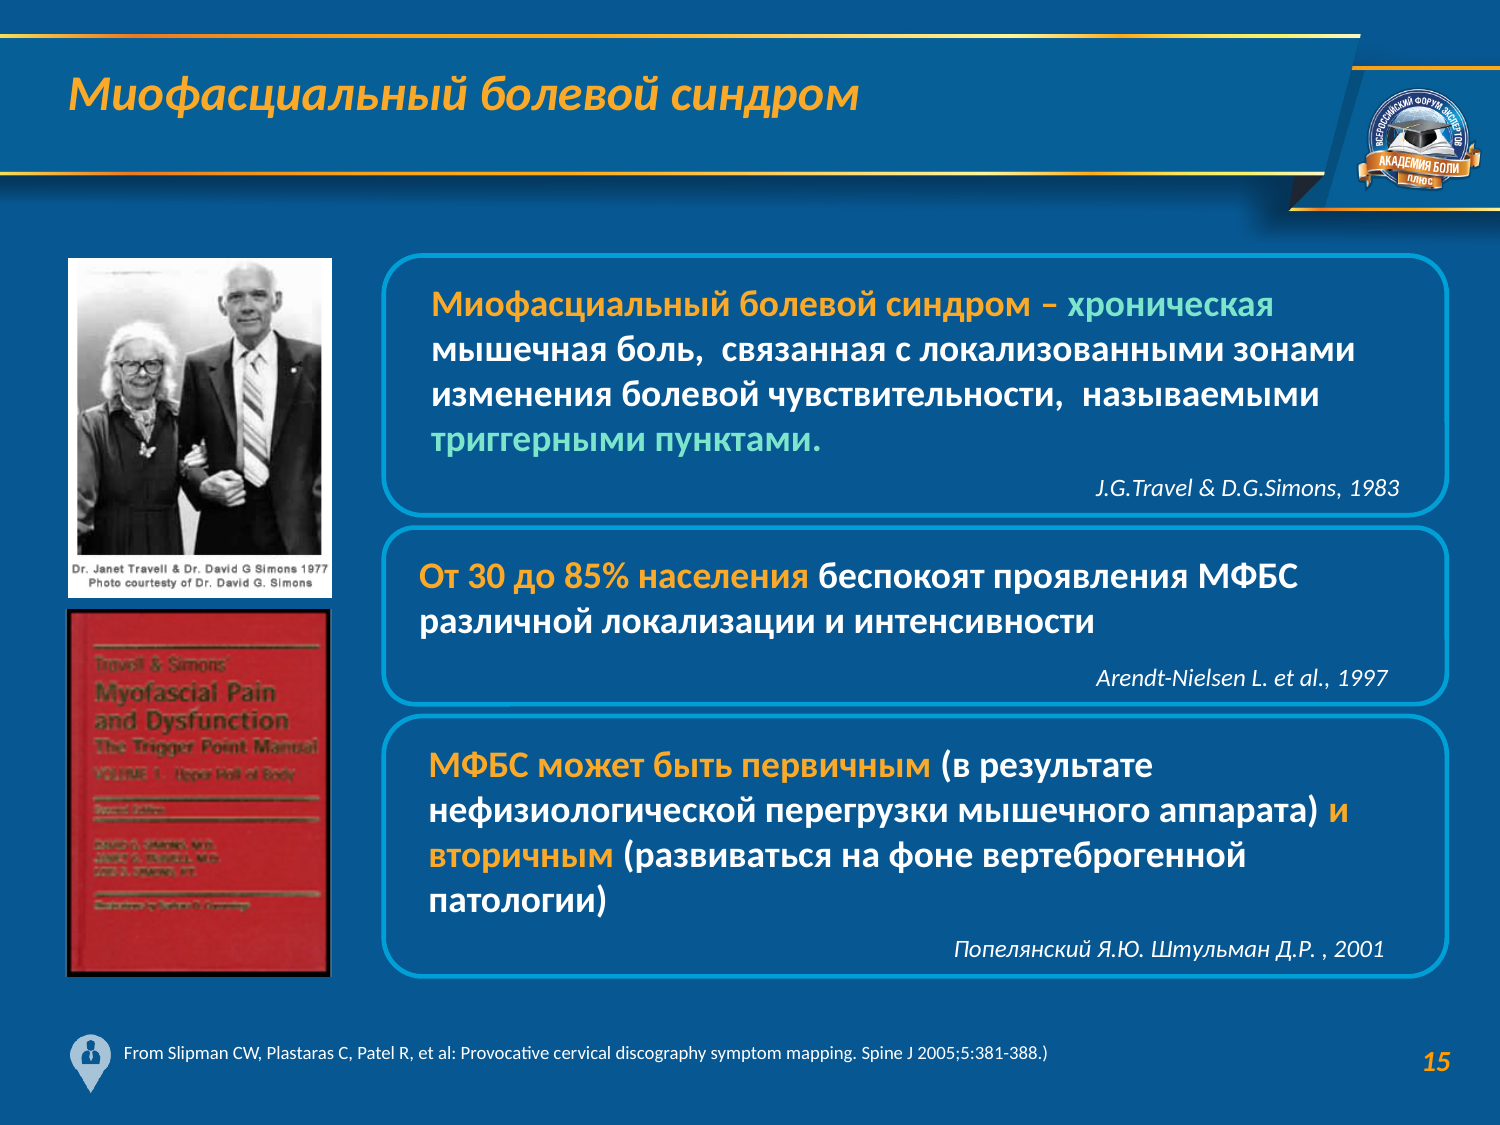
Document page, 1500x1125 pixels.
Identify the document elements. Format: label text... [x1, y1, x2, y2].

text_box From Slipman CW, Plastaras C, Patel R, et al: Provocative cervical discography symptom mapping. Spine J 2005;5:381-388.) [123, 1040, 1388, 1064]
text_box Миофасциальный болевой синдром [53, 62, 1282, 128]
text_box От 30 до 85% населения беспокоят проявления МФБС различной локализации и интенсивности Arendt-Nielsen L. et al., 1997 [419, 550, 1388, 694]
text_box [382, 526, 1448, 706]
picture [0, 0, 1500, 1125]
text_box [384, 714, 1448, 978]
text_box [382, 254, 1448, 517]
text_box МФБС может быть первичным (в результате нефизиологической перегрузки мышечного аппарата) и вторичным (развиваться на фоне вертеброгенной патологии) Попелянский Я.Ю. Штульман Д.Р. , 2001 [428, 739, 1397, 963]
